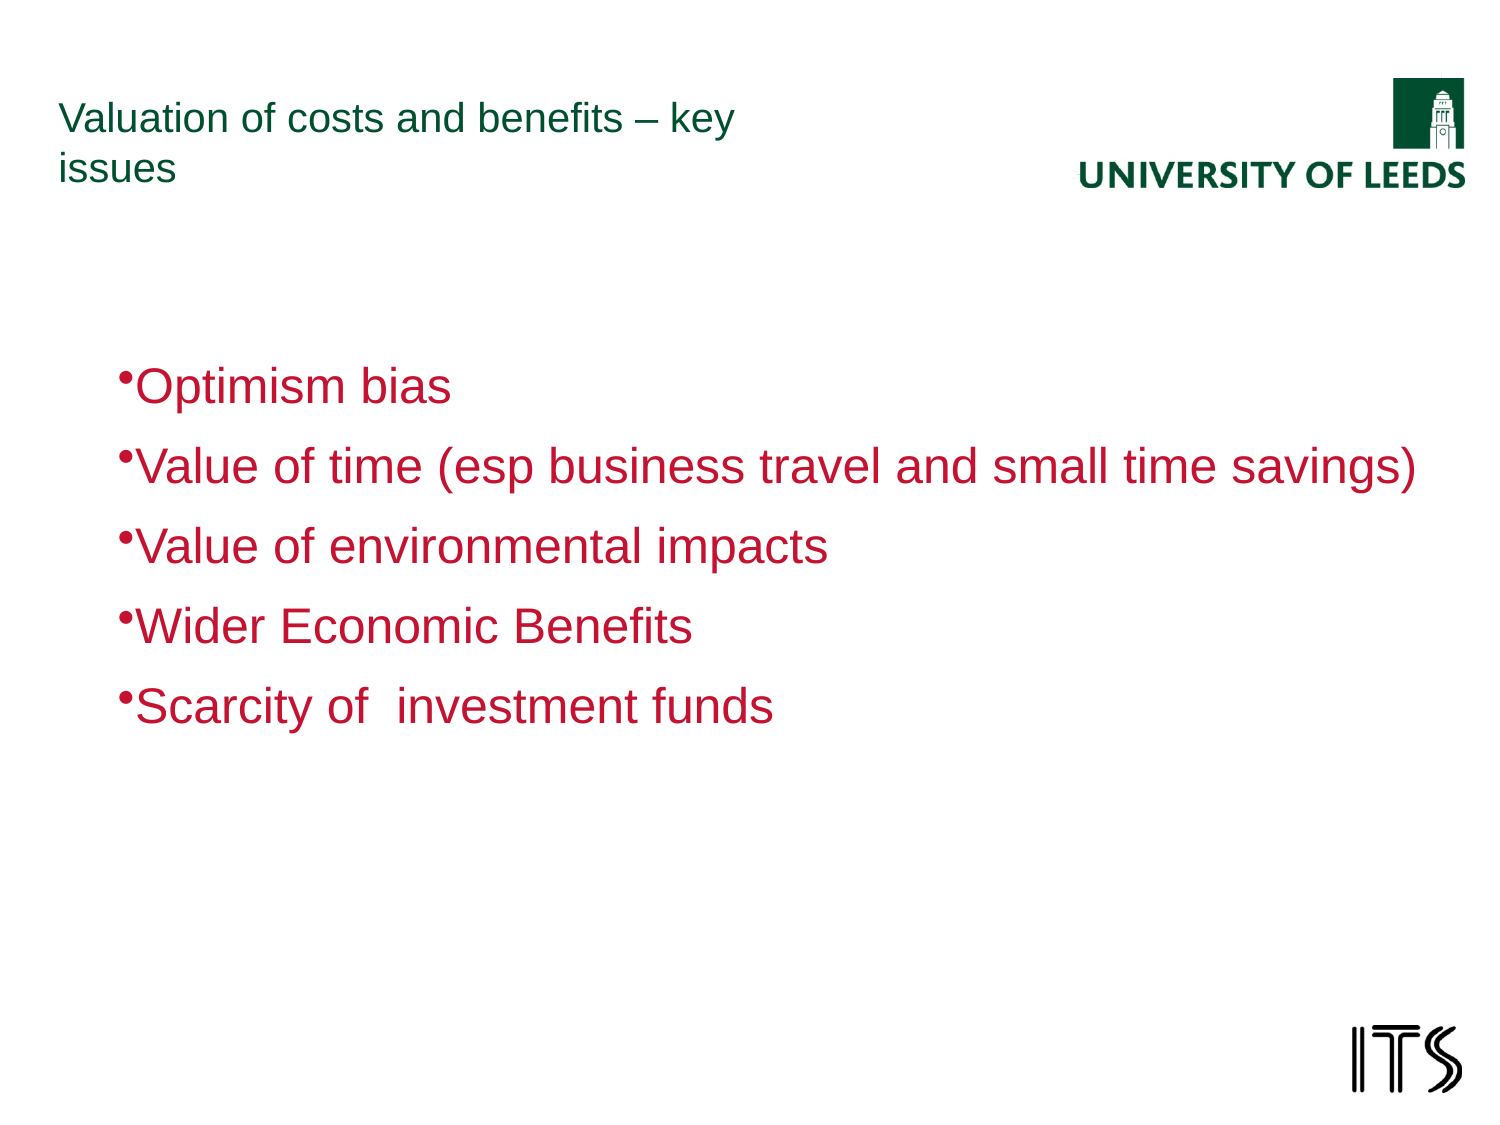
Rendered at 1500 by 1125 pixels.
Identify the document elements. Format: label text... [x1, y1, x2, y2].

list Optimism bias Value of time (esp business travel and small time savings) Value of environmental impacts Wider Economic Benefits Scarcity of investment funds [58, 273, 1442, 987]
picture [1352, 1025, 1462, 1093]
picture [1068, 72, 1465, 188]
title Valuation of costs and benefits – key issues [58, 69, 859, 191]
